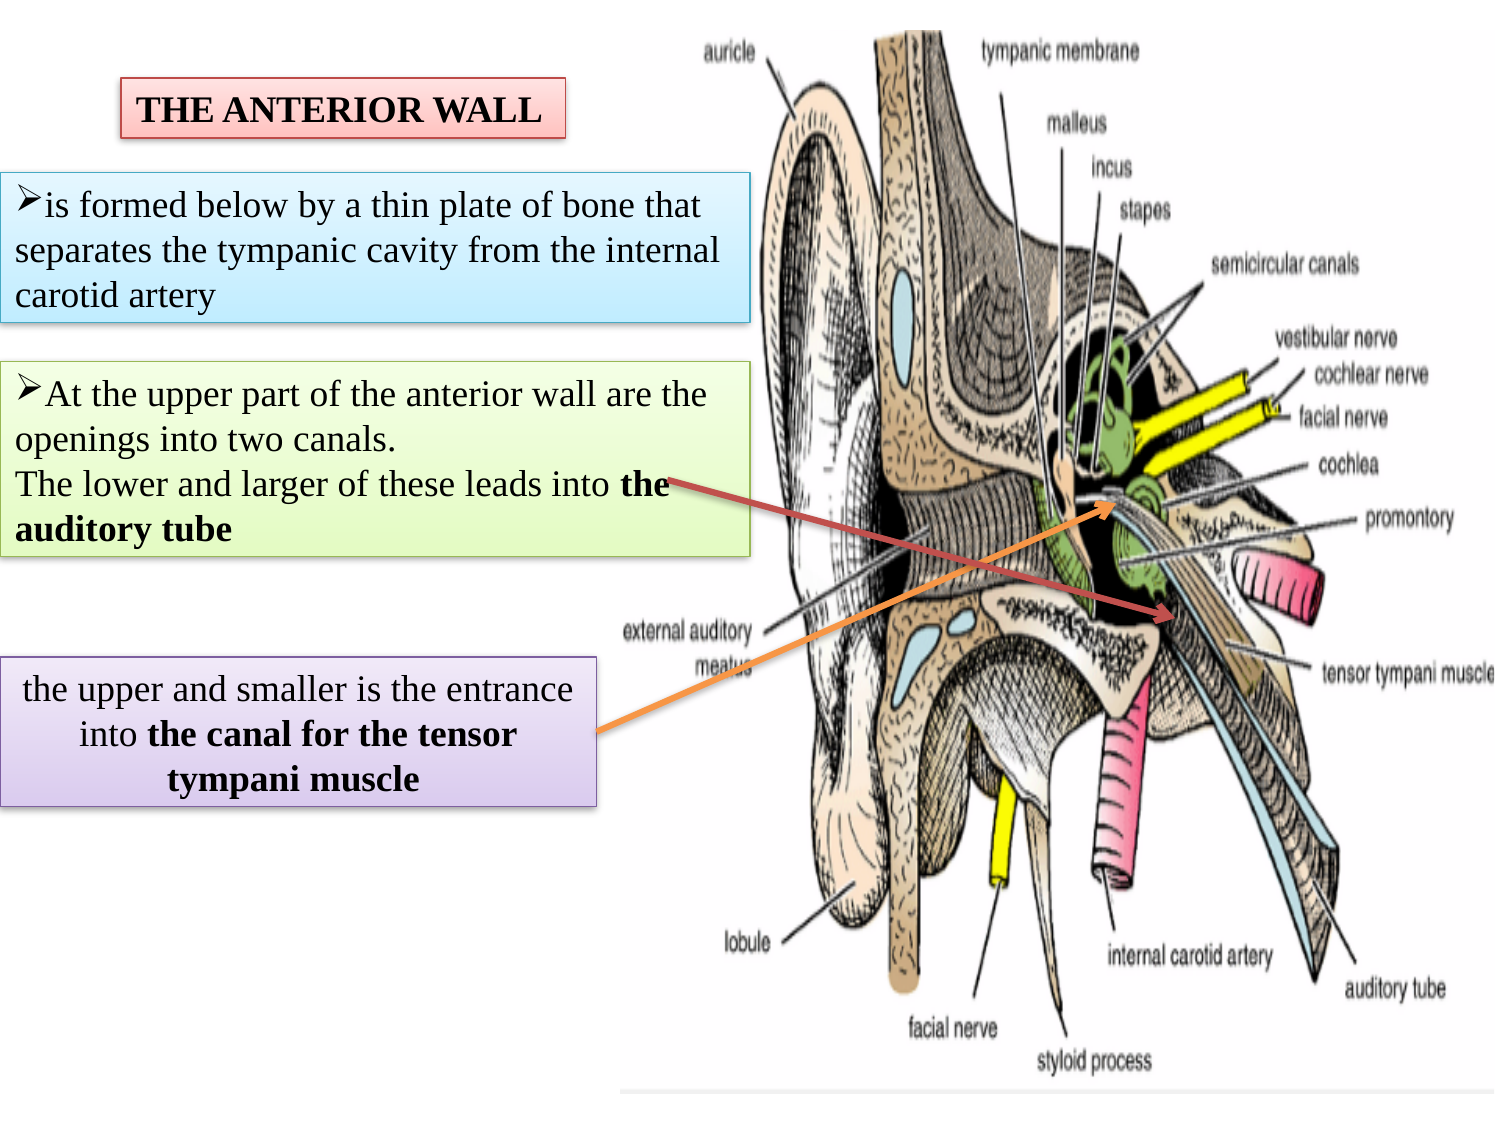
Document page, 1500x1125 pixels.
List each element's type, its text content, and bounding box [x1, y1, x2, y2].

text_box At the upper part of the anterior wall are the openings into two canals. The lower and larger of these leads into the auditory tube [0, 361, 614, 557]
text_box is formed below by a thin plate of bone that separates the tympanic cavity from the internal carotid artery [0, 172, 614, 323]
text_box THE ANTERIOR WALL [120, 77, 566, 139]
picture [619, 30, 1495, 1095]
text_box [667, 479, 1176, 619]
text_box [596, 503, 1117, 733]
text_box the upper and smaller is the entrance into the canal for the tensor tympani muscle [0, 656, 597, 807]
